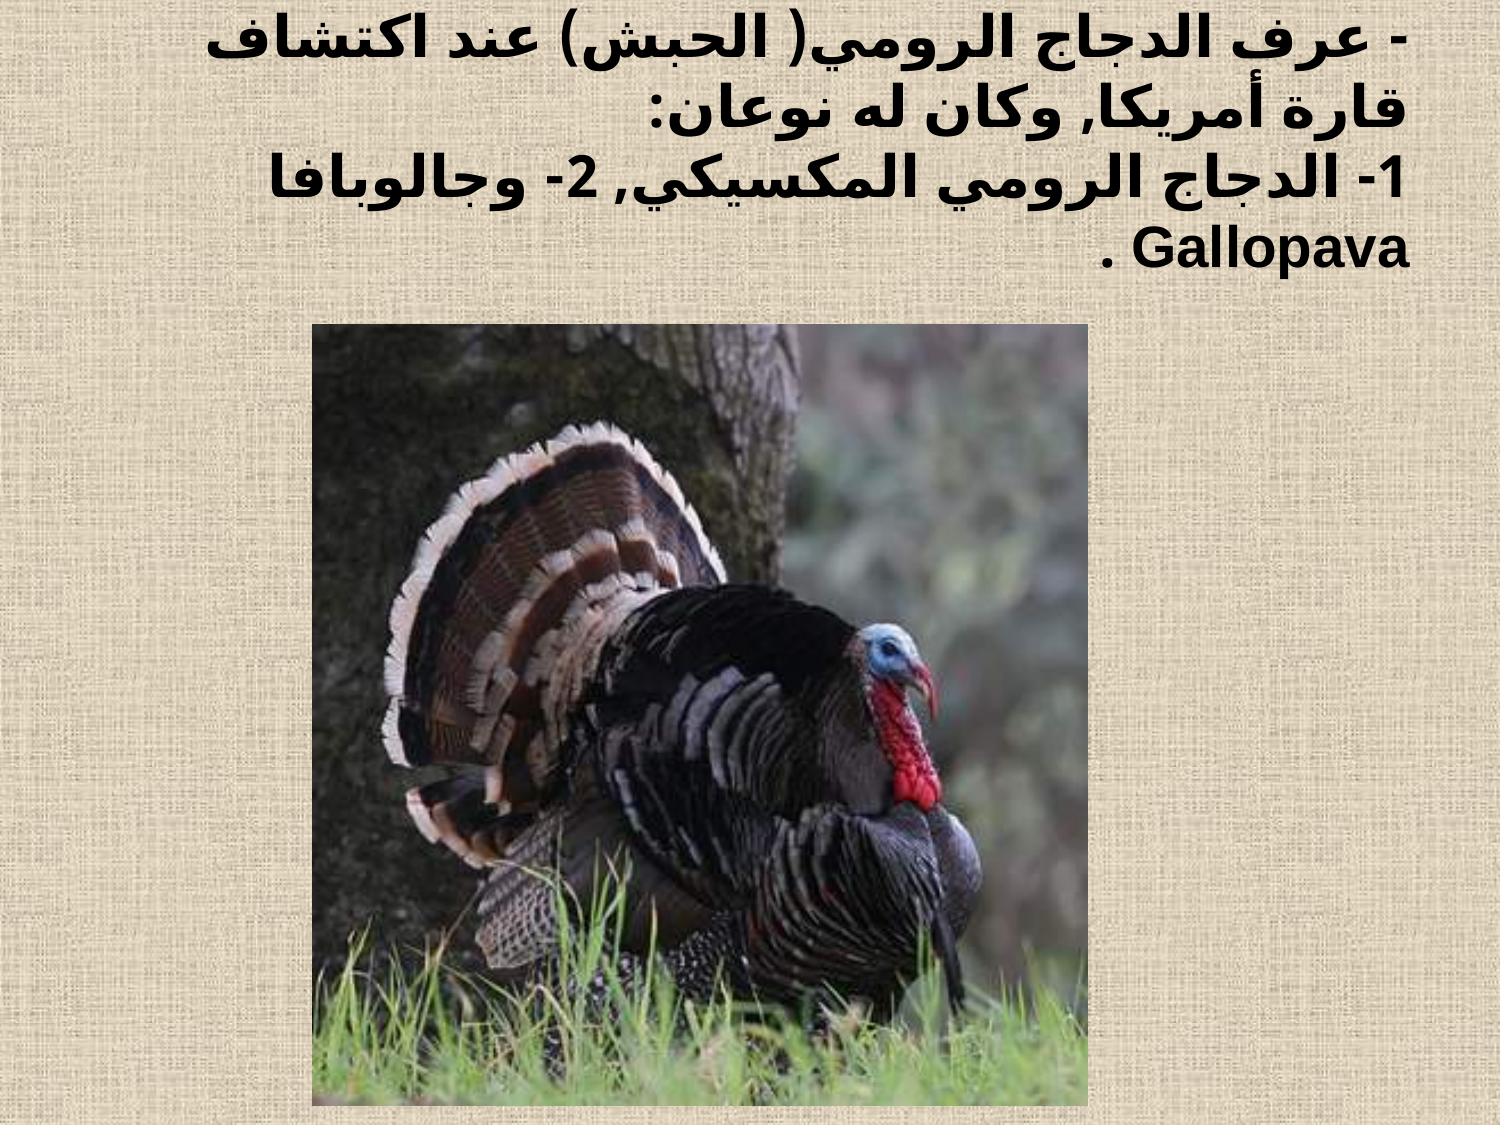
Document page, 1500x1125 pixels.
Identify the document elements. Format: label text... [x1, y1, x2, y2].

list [312, 324, 1088, 1107]
title - عرف الدجاج الرومي( الحبش) عند اكتشاف قارة أمريكا, وكان له نوعان: 1- الدجاج الرومي المكسيكي, 2- وجالوبافا Gallopava . [75, 45, 1425, 233]
picture [0, 0, 1500, 1125]
